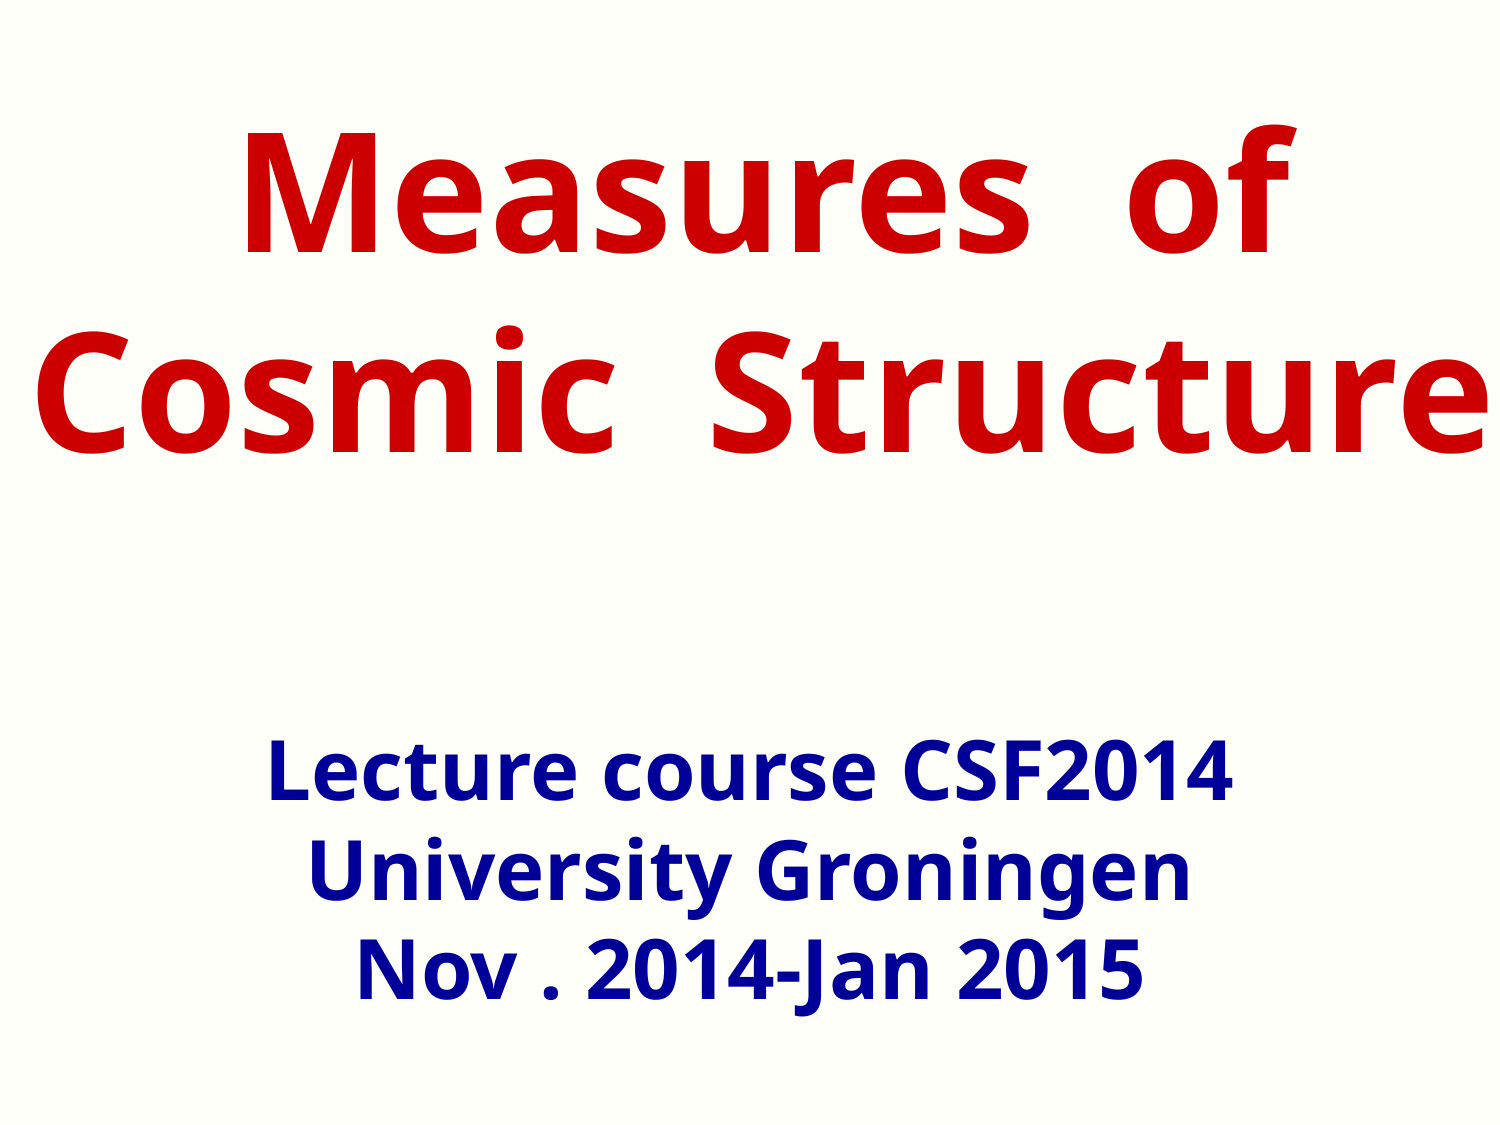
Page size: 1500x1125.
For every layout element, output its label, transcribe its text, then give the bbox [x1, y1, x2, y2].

text_box Measures of Cosmic Structure [0, 125, 1500, 367]
title Lecture course CSF2014 University Groningen Nov . 2014-Jan 2015 [0, 367, 1500, 568]
